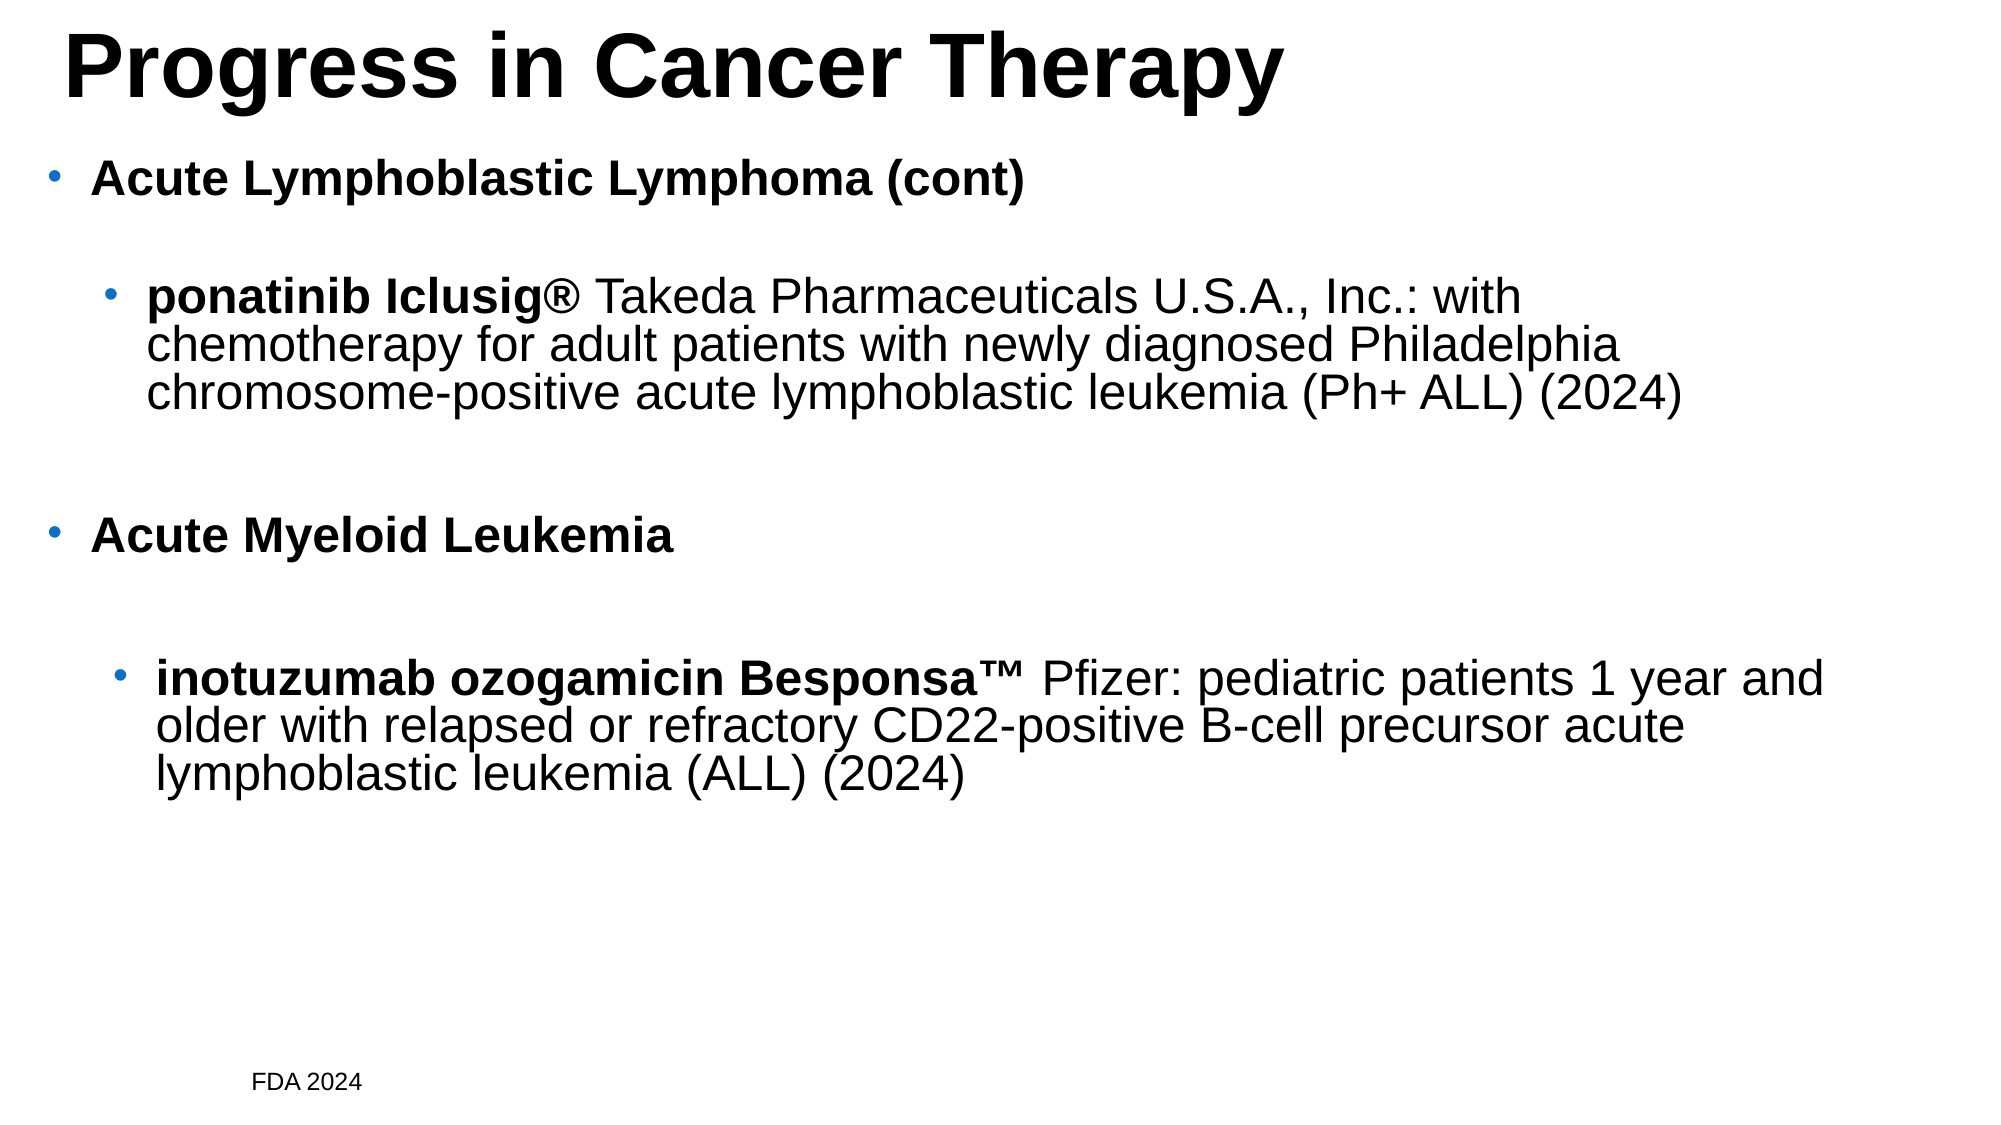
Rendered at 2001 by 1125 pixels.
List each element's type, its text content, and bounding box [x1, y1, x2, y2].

title Progress in Cancer Therapy [48, 5, 1470, 131]
list Acute Lymphoblastic Lymphoma (cont) ponatinib Iclusig® Takeda Pharmaceuticals U.S.A., Inc.: with chemotherapy for adult patients with newly diagnosed Philadelphia chromosome-positive acute lymphoblastic leukemia (Ph+ ALL) (2024) Acute Myeloid Leukemia inotuzumab ozogamicin Besponsa™ Pfizer: pediatric patients 1 year and older with relapsed or refractory CD22-positive B-cell precursor acute lymphoblastic leukemia (ALL) (2024) [25, 149, 1849, 1084]
text_box FDA 2024 [48, 1063, 1262, 1125]
